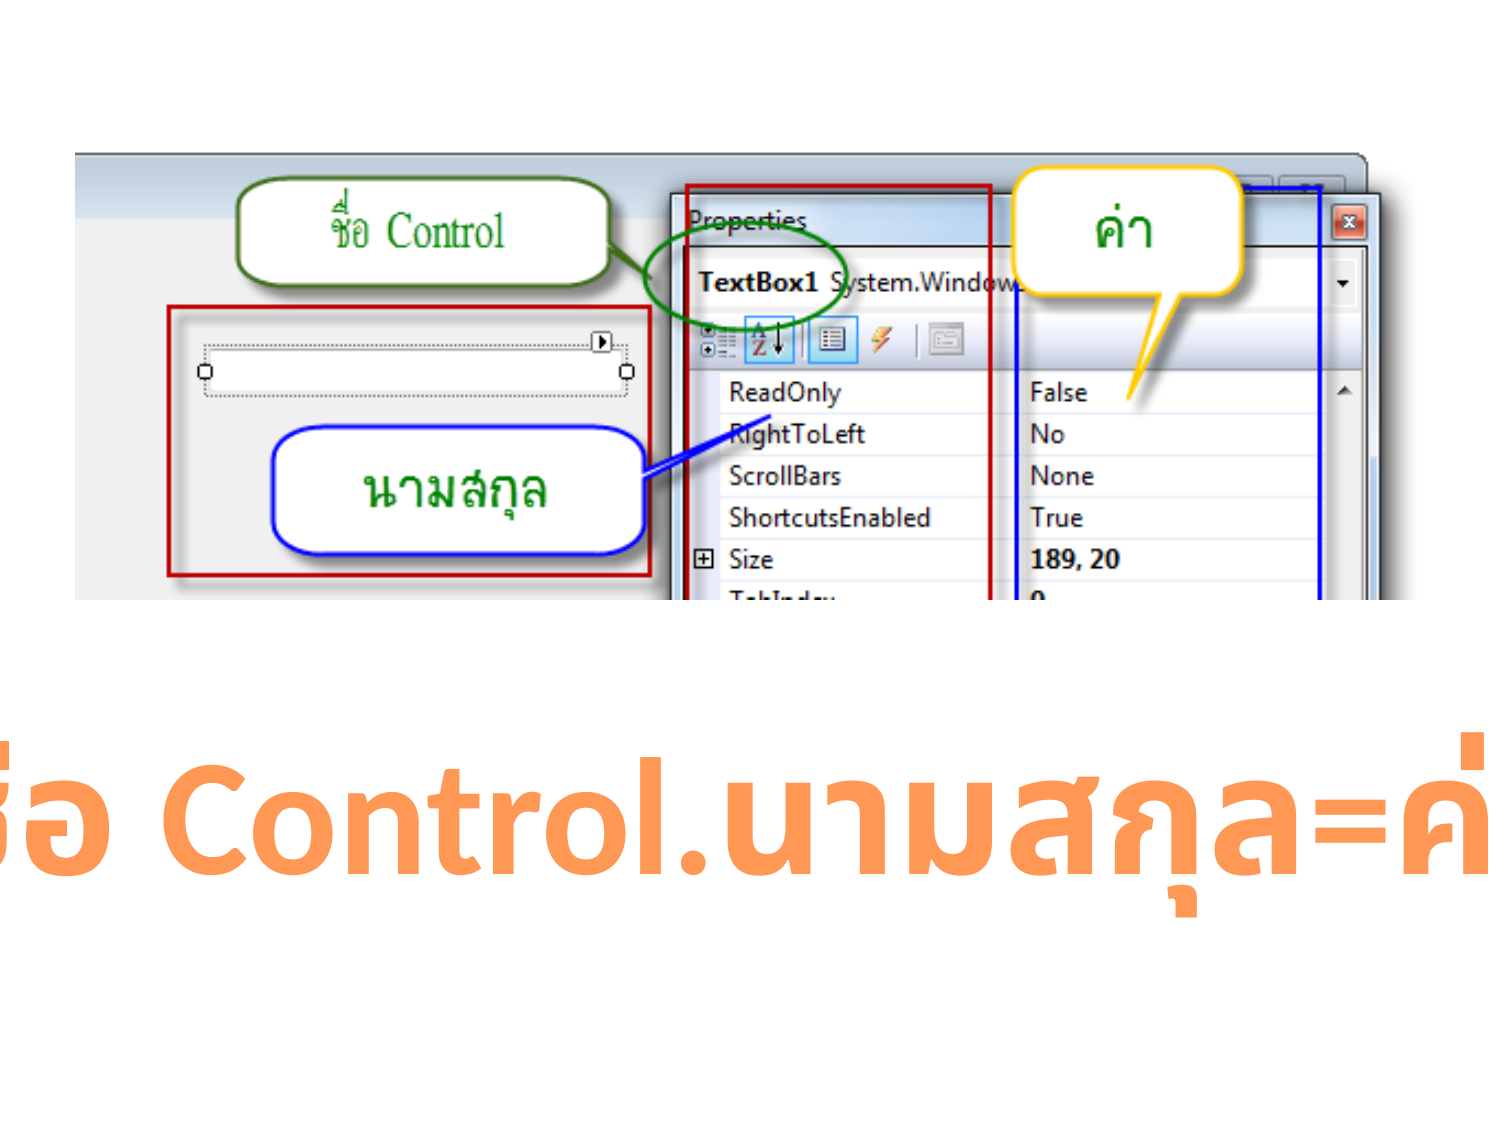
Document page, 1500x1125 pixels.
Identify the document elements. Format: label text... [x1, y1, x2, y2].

text_box ชื่อ Control.นามสกุล=ค่า [0, 699, 1500, 915]
picture [74, 149, 1417, 601]
